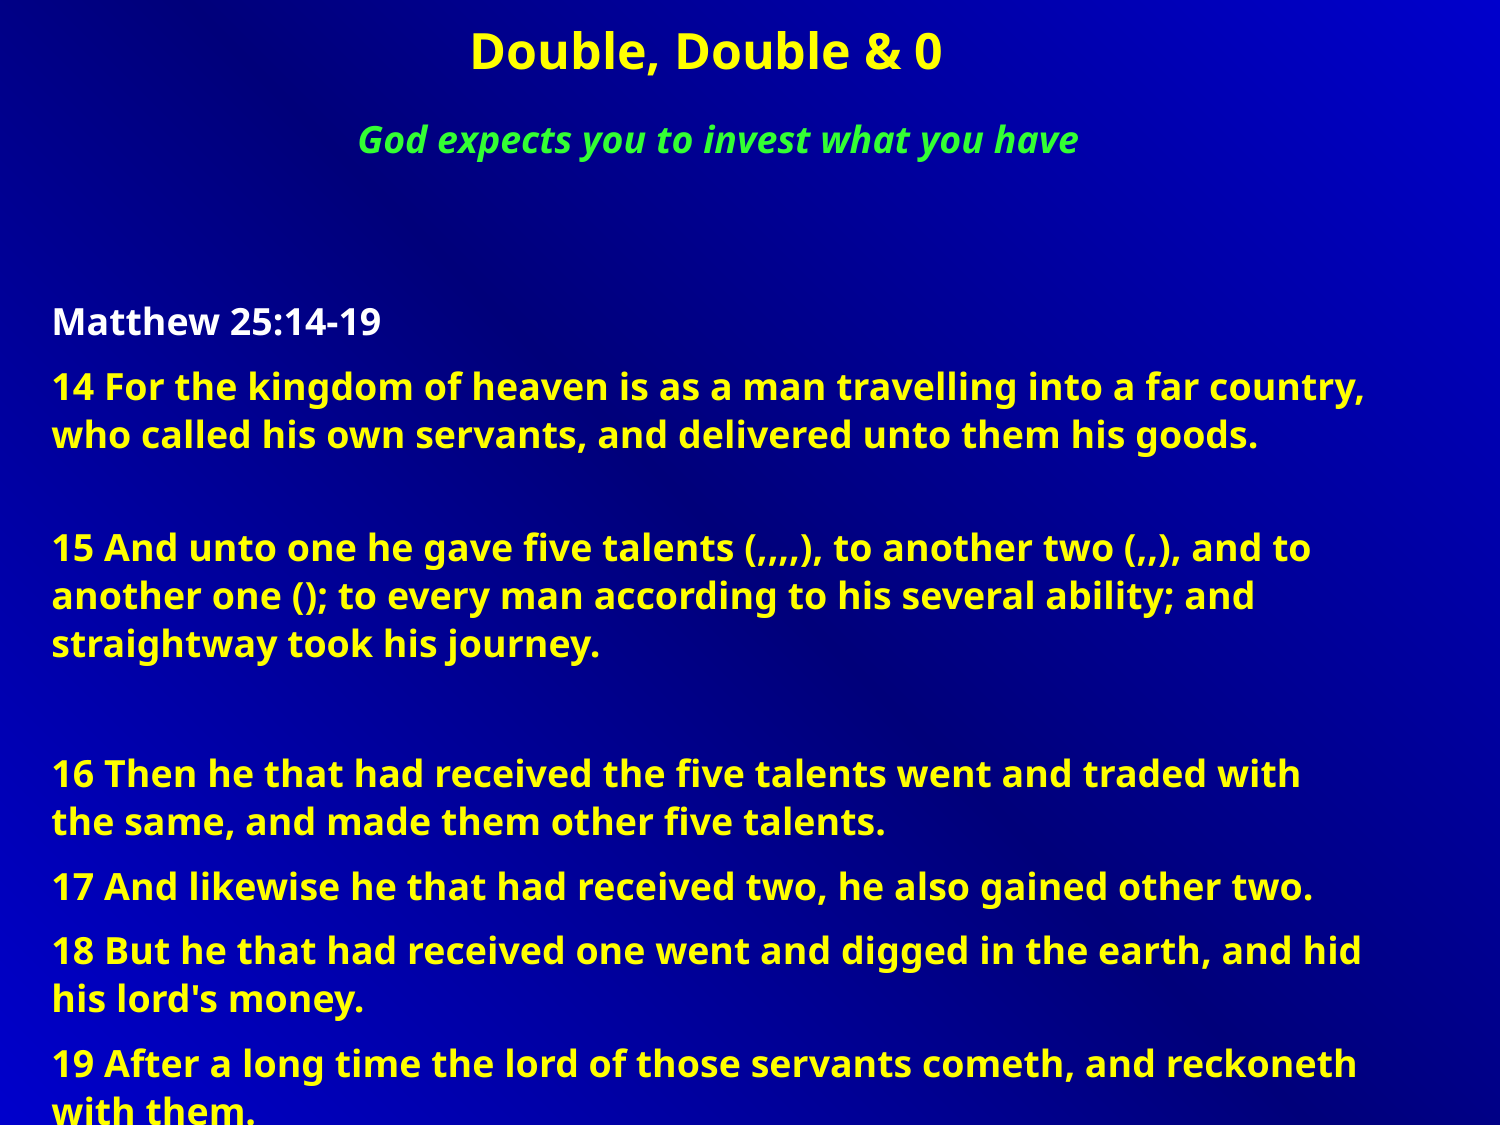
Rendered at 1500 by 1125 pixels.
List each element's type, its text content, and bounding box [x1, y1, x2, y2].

text_box Double, Double & 0 [37, 11, 1376, 87]
text_box Matthew 25:14-19 14 For the kingdom of heaven is as a man travelling into a far country, who called his own servants, and delivered unto them his goods. 15 And unto one he gave five talents (,,,,), to another two (,,), and to another one (); to every man according to his several ability; and straightway took his journey. 16 Then he that had received the five talents went and traded with the same, and made them other five talents. 17 And likewise he that had received two, he also gained other two. 18 But he that had received one went and digged in the earth, and hid his lord's money. 19 After a long time the lord of those servants cometh, and reckoneth with them. [36, 287, 1387, 1125]
text_box God expects you to invest what you have [174, 105, 1263, 169]
